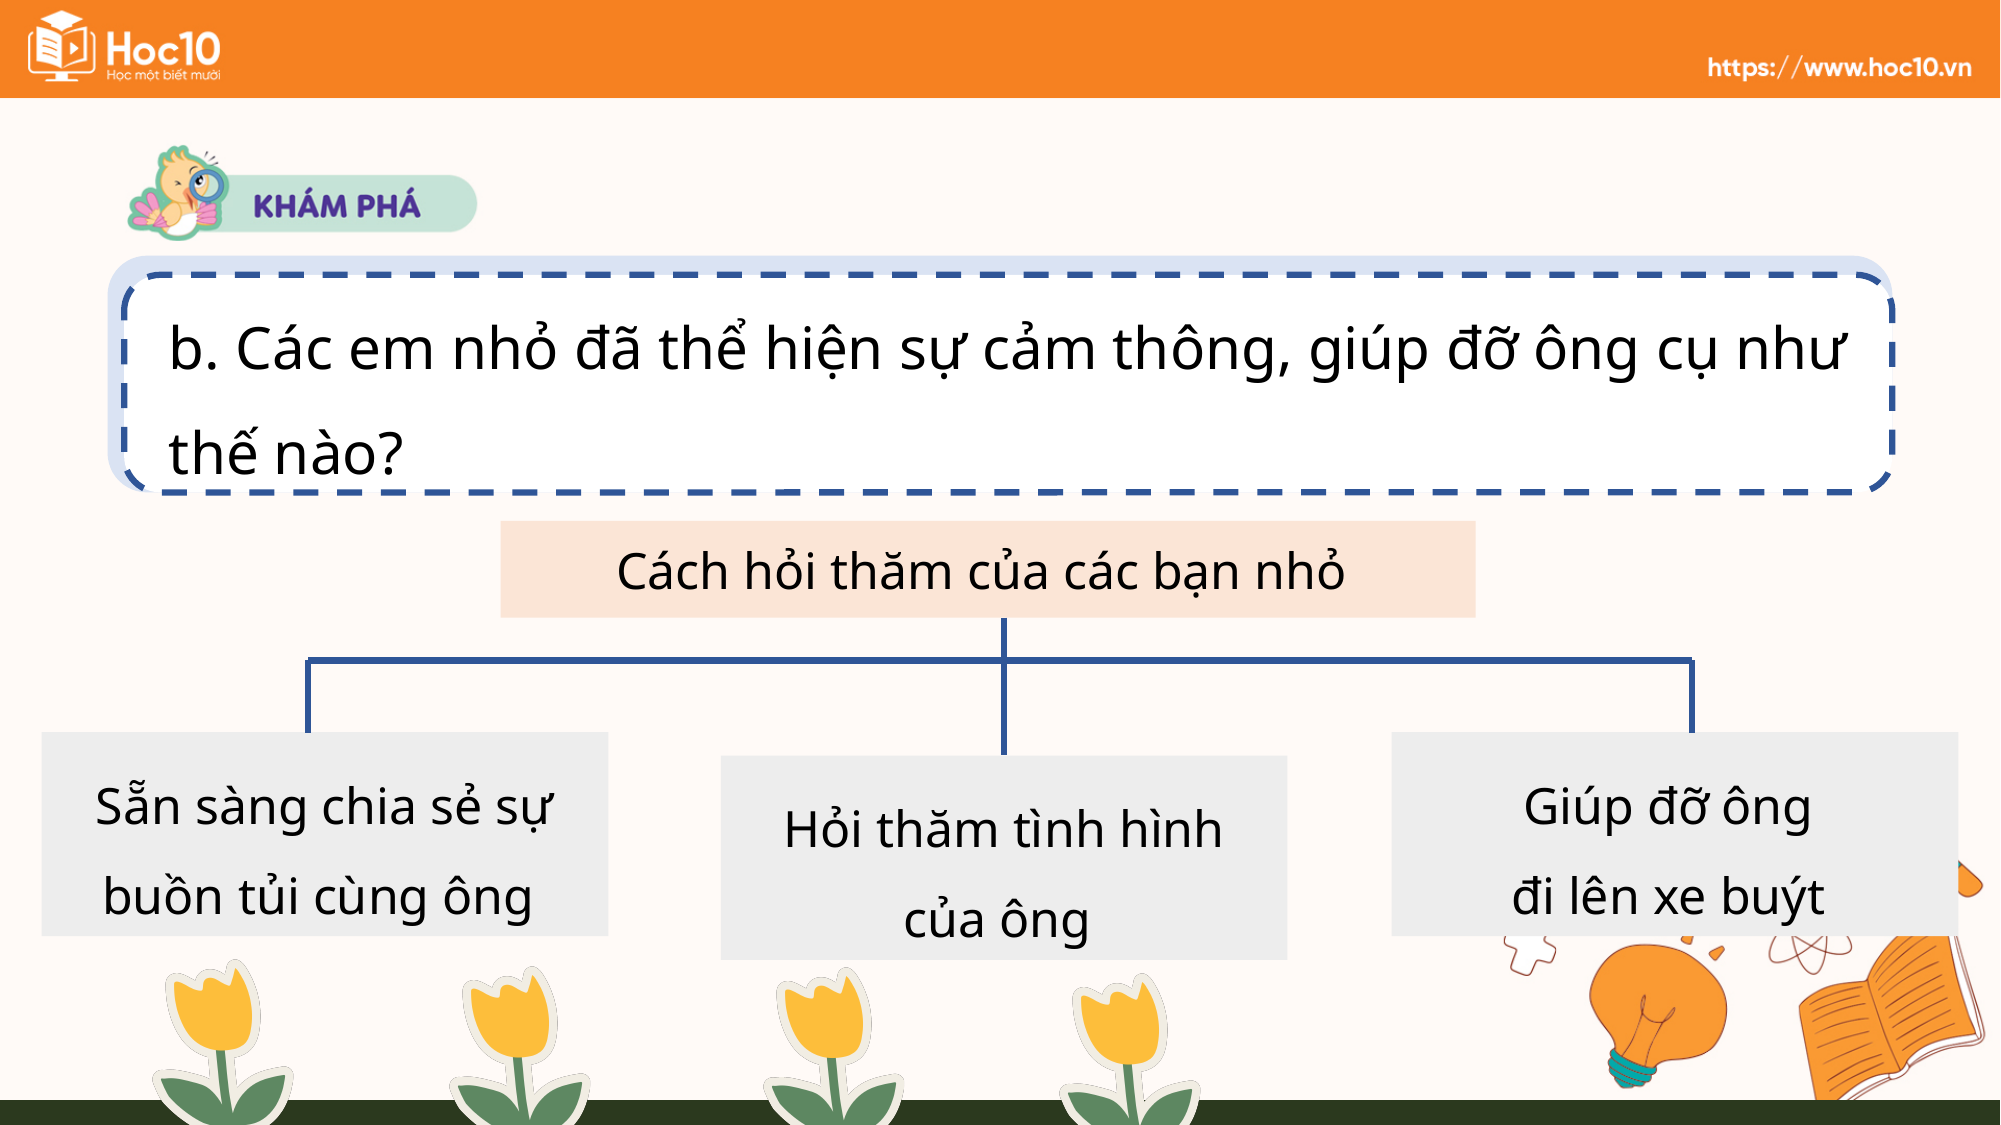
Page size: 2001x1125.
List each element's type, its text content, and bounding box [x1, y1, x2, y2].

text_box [107, 255, 1893, 493]
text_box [0, 1099, 2000, 1125]
text_box [1058, 973, 1201, 1099]
text_box Giúp đỡ ông đi lên xe buýt [1391, 731, 1959, 937]
text_box Hỏi thăm tình hình của ông [720, 755, 1288, 961]
text_box Cách hỏi thăm của các bạn nhỏ [500, 520, 1477, 619]
text_box [448, 966, 591, 1099]
text_box [762, 967, 905, 1099]
text_box [151, 959, 294, 1099]
text_box Sẵn sàng chia sẻ sự buồn tủi cùng ông [41, 731, 609, 937]
picture [0, 0, 2001, 1125]
